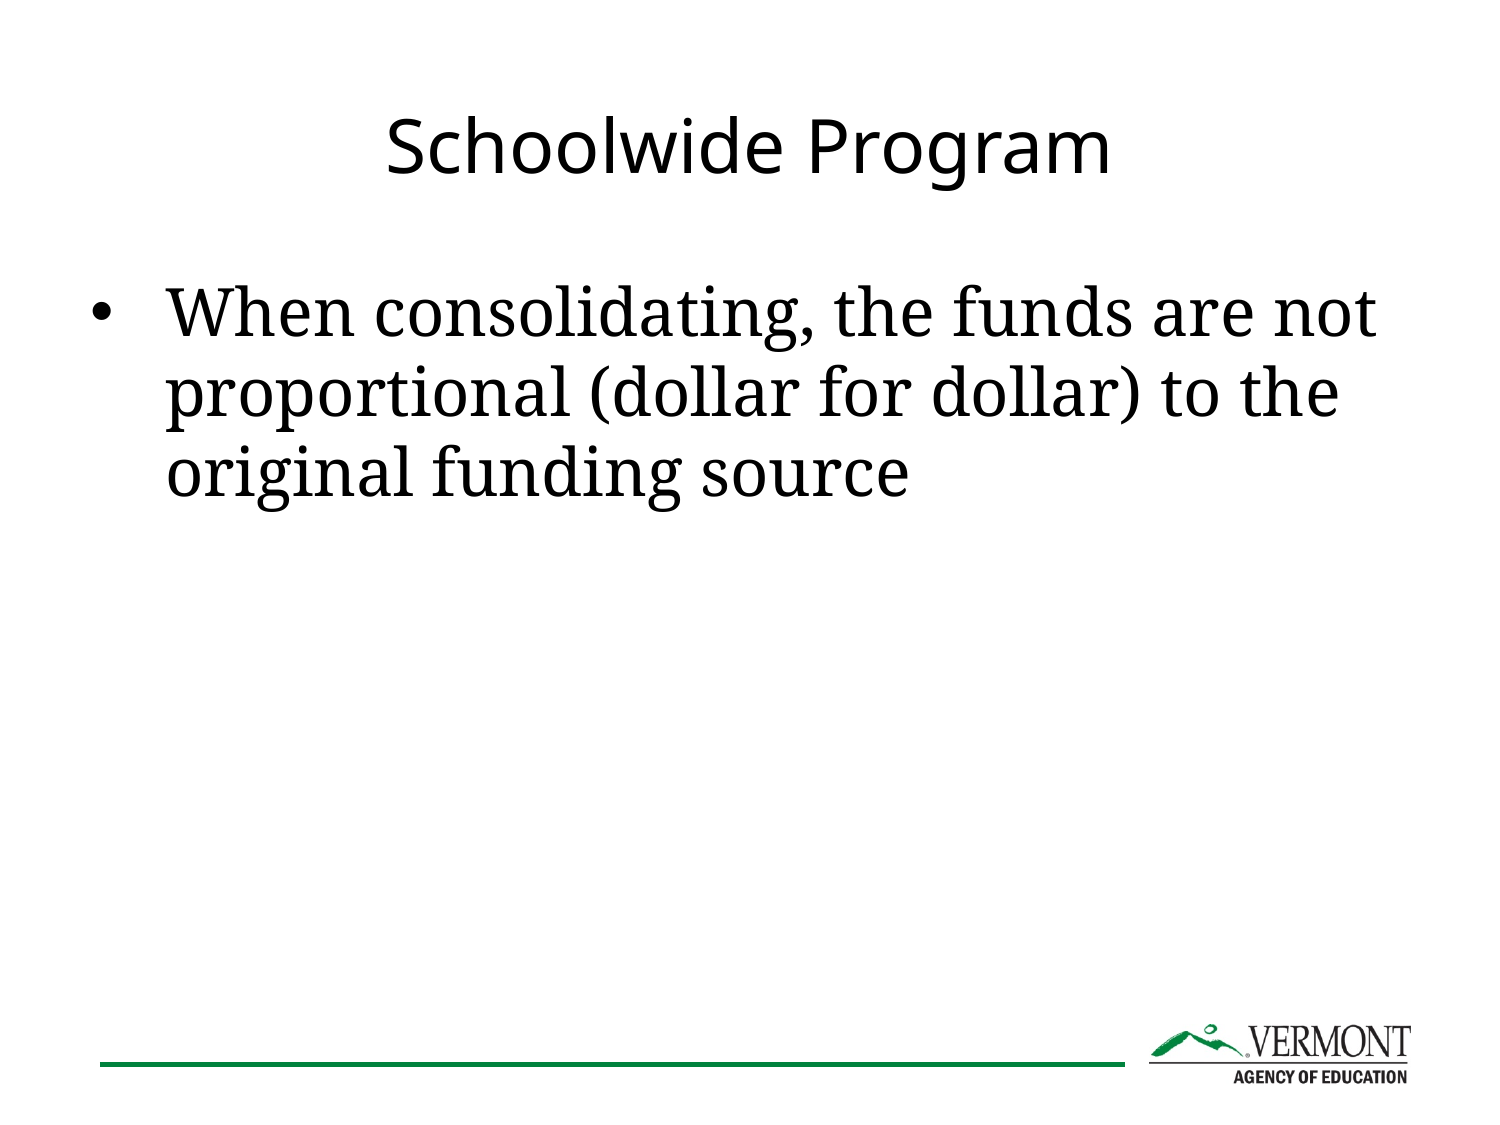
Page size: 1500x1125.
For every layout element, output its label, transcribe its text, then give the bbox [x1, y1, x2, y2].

list When consolidating, the funds are not proportional (dollar for dollar) to the original funding source [75, 262, 1425, 1000]
title Schoolwide Program [75, 50, 1425, 238]
picture [1149, 1024, 1411, 1101]
